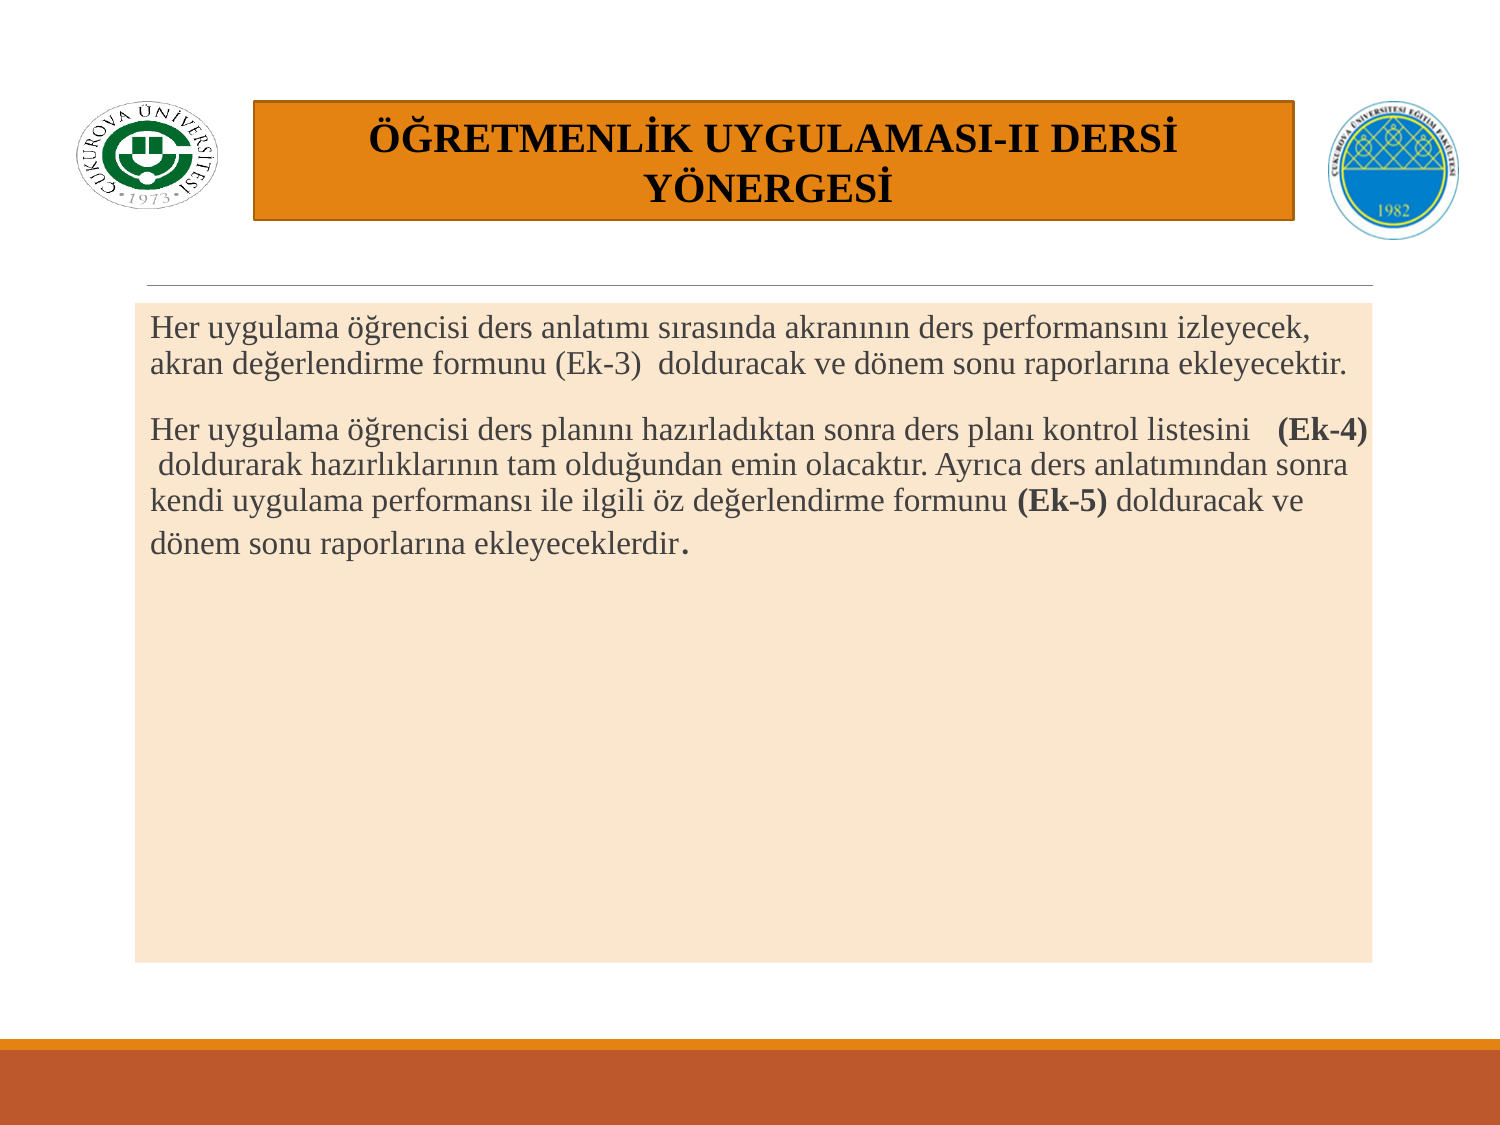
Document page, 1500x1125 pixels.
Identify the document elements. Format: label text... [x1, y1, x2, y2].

picture [1328, 101, 1460, 241]
list Her uygulama öğrencisi ders anlatımı sırasında akranının ders performansını izleyecek, akran değerlendirme formunu (Ek-3) dolduracak ve dönem sonu raporlarına ekleyecektir. Her uygulama öğrencisi ders planını hazırladıktan sonra ders planı kontrol listesini (Ek-4) doldurarak hazırlıklarının tam olduğundan emin olacaktır. Ayrıca ders anlatımından sonra kendi uygulama performansı ile ilgili öz değerlendirme formunu (Ek-5) dolduracak ve dönem sonu raporlarına ekleyeceklerdir. [135, 302, 1373, 963]
picture [76, 101, 219, 209]
text_box ÖĞRETMENLİK UYGULAMASI-II DERSİ YÖNERGESİ [253, 100, 1295, 221]
